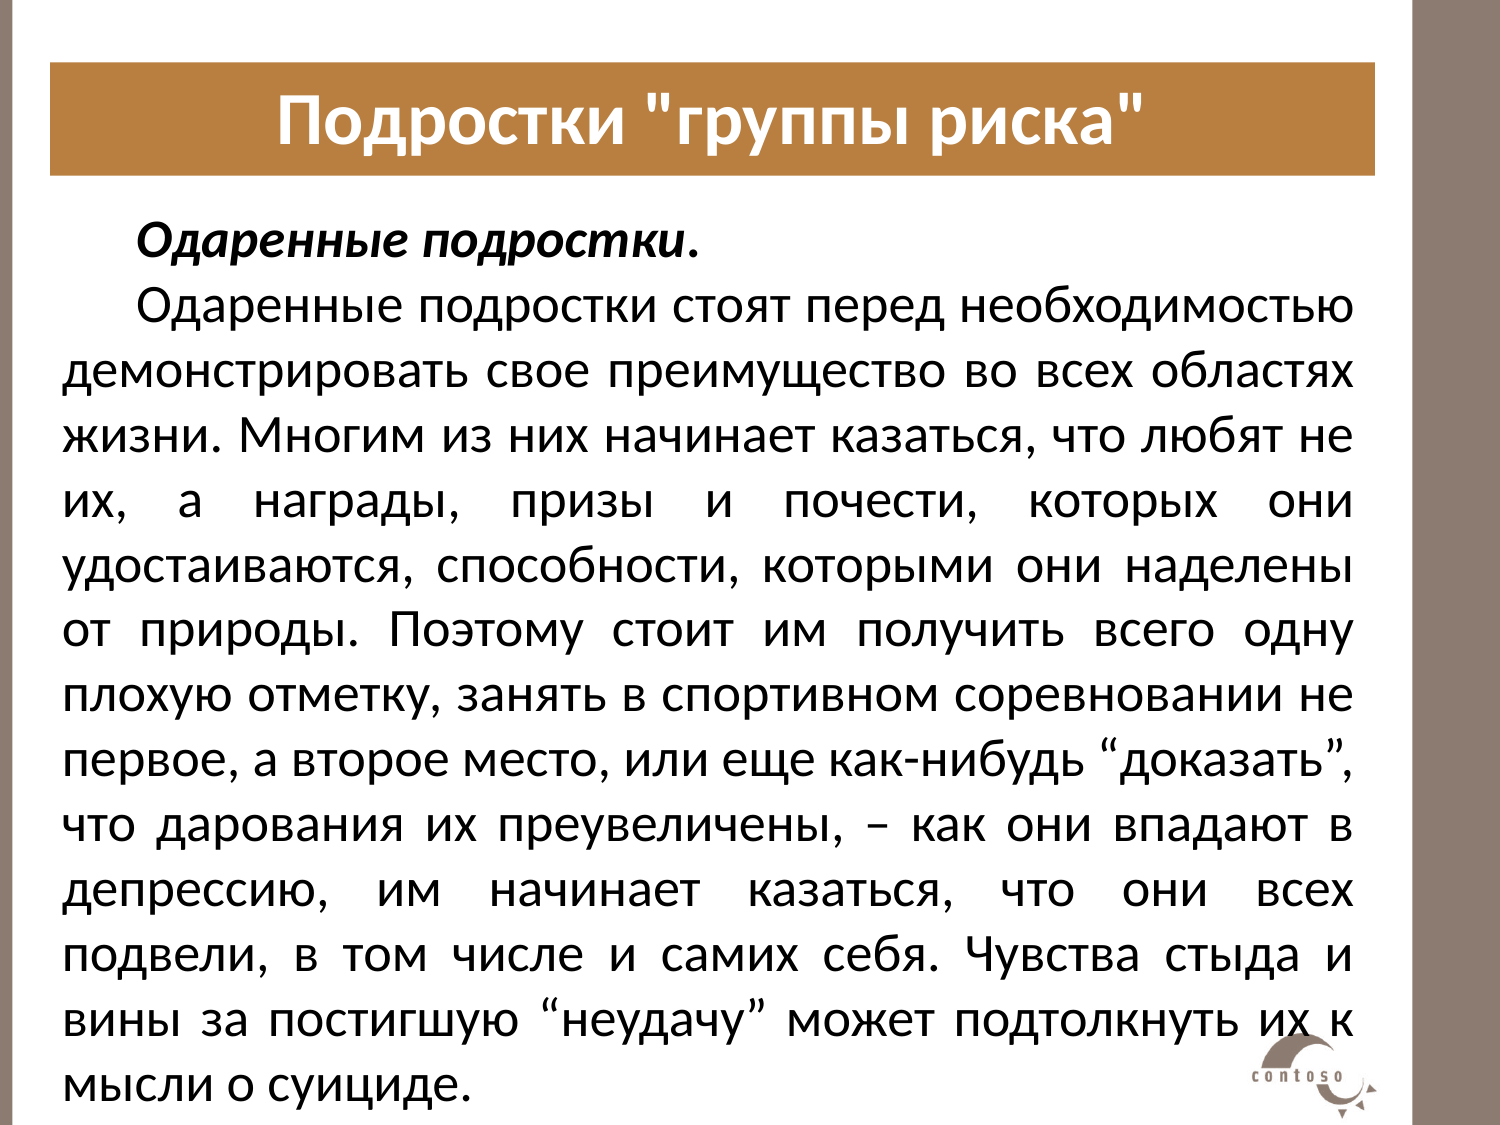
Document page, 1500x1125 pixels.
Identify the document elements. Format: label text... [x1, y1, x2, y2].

text_box Одаренные подростки. Одаренные подростки стоят перед необходимостью демонстрировать свое преимущество во всех областях жизни. Многим из них начинает казаться, что любят не их, а награды, призы и почести, которых они удостаиваются, способности, которыми они наделены от природы. Поэтому стоит им получить всего одну плохую отметку, занять в спортивном соревновании не первое, а второе место, или еще как-нибудь “доказать”, что дарования их преувеличены, – как они впадают в депрессию, им начинает казаться, что они всех подвели, в том числе и самих себя. Чувства стыда и вины за постигшую “неудачу” может подтолкнуть их к мысли о суициде. [46, 195, 1372, 1125]
list Подростки "группы риска" [50, 62, 1375, 176]
